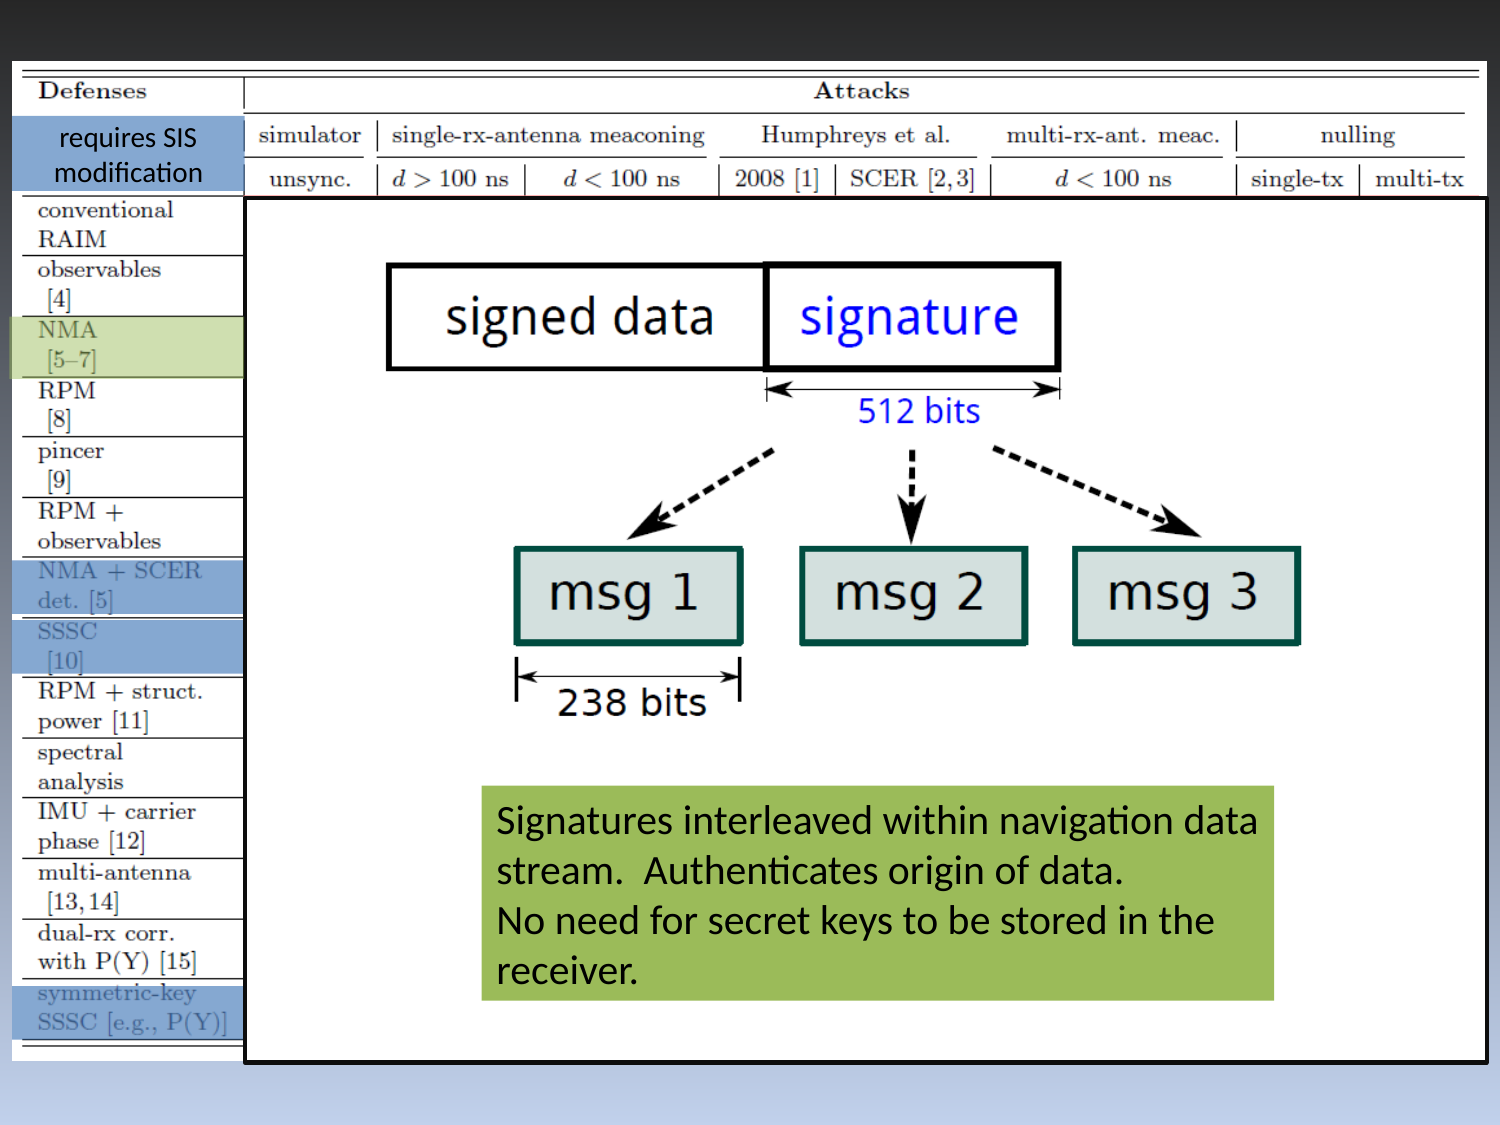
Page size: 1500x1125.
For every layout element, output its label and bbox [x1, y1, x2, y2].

picture [11, 60, 1487, 1062]
